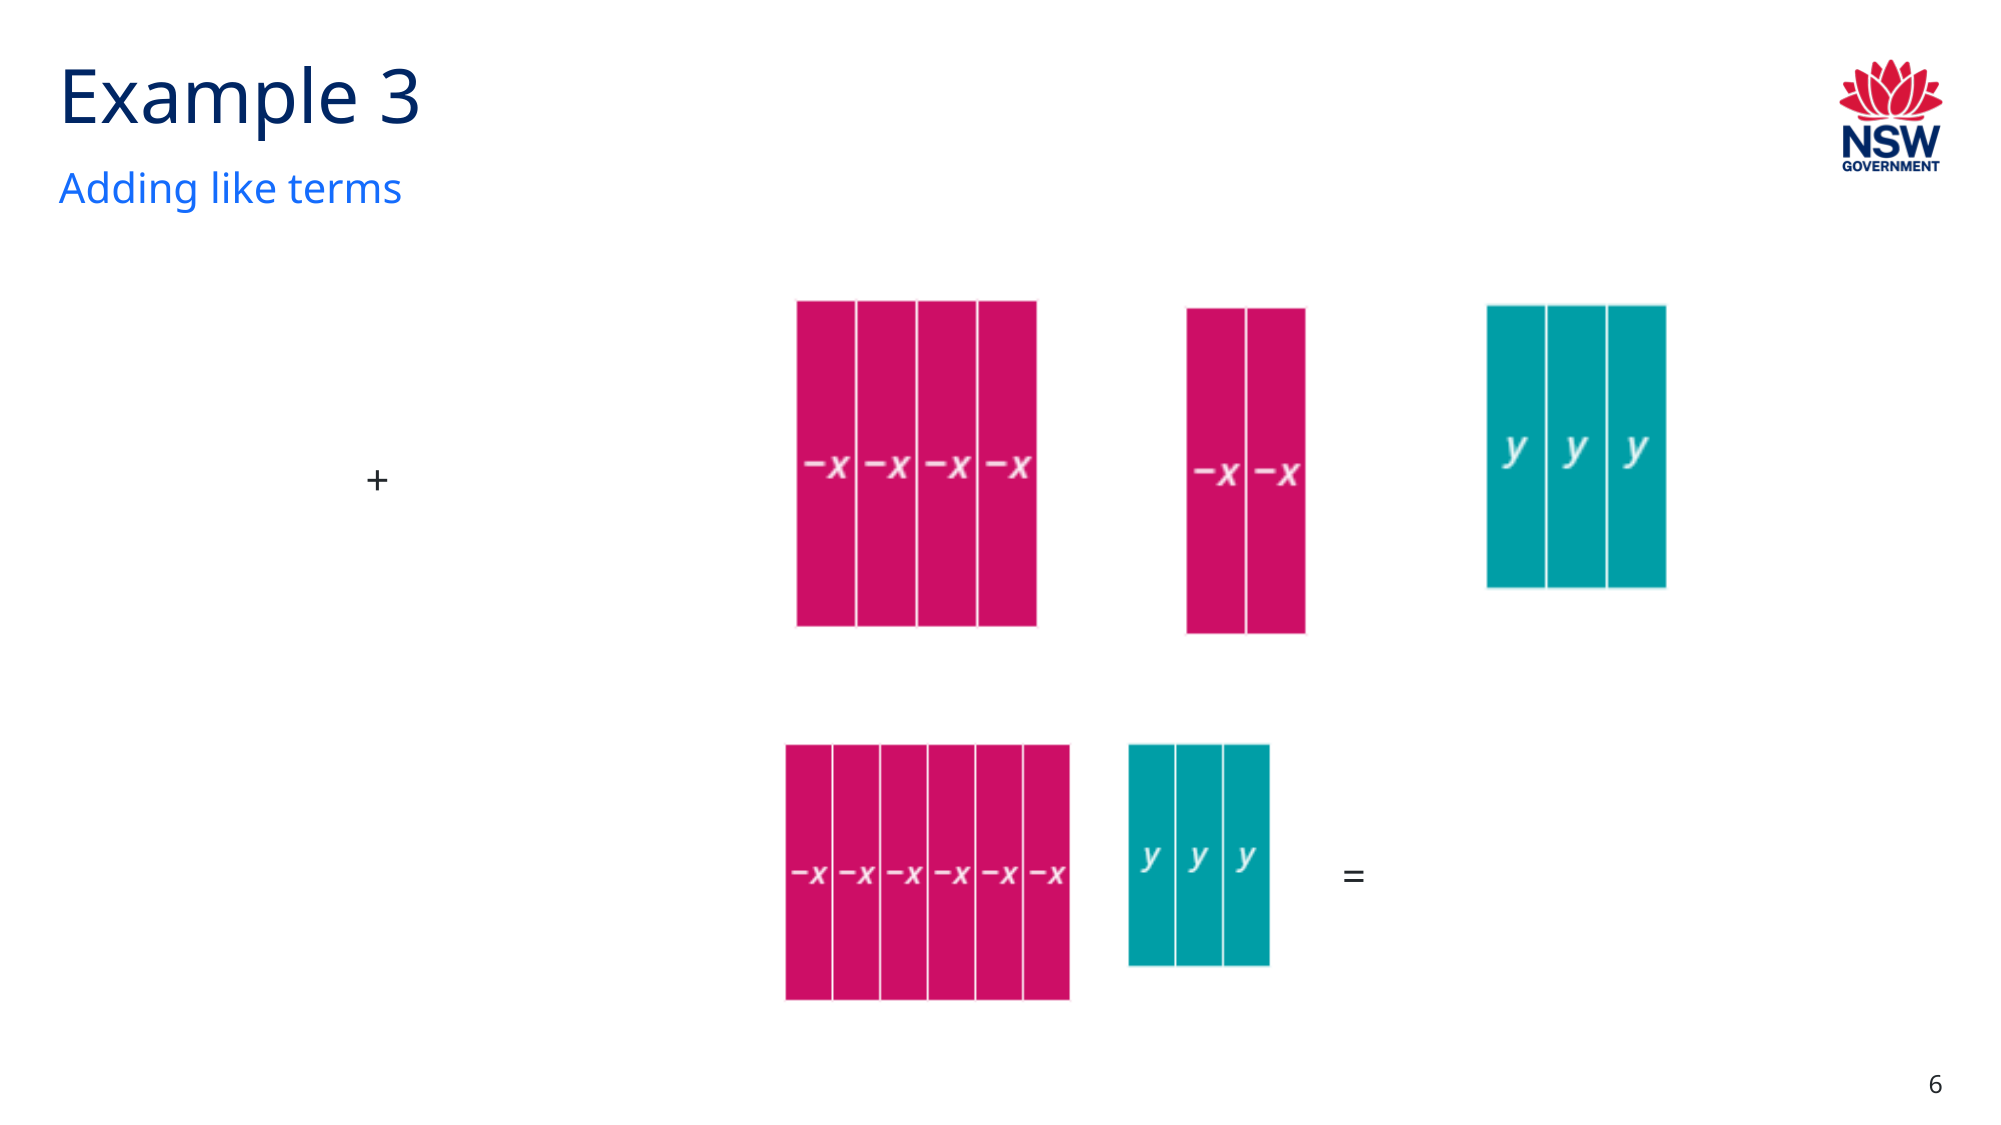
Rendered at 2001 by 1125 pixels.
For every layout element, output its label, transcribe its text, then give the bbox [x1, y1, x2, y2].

title Example 3 [59, 59, 1713, 149]
picture [771, 280, 1679, 678]
picture [771, 732, 1293, 1069]
list Adding like terms [59, 161, 1713, 212]
picture [1839, 59, 1943, 172]
slide_number 6 [1824, 1068, 1943, 1099]
